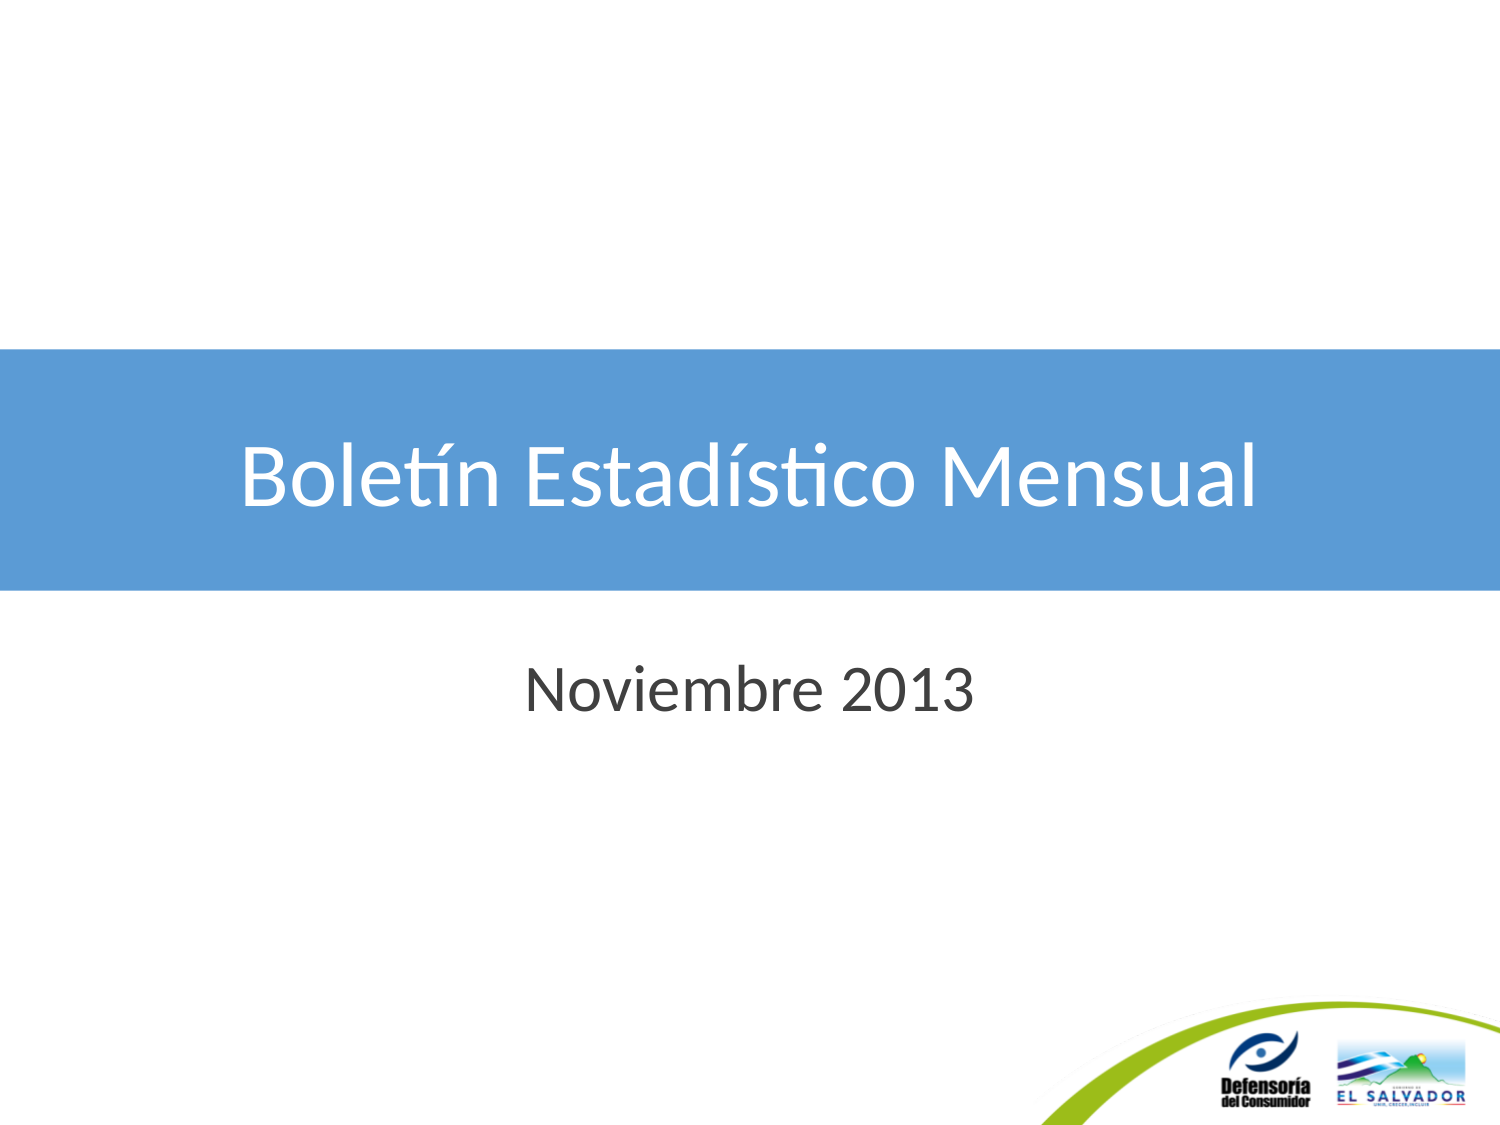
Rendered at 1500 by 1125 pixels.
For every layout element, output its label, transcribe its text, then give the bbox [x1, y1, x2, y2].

subtitle Noviembre 2013 [225, 637, 1275, 925]
picture [1033, 993, 1500, 1125]
title Boletín Estadístico Mensual [0, 349, 1500, 591]
